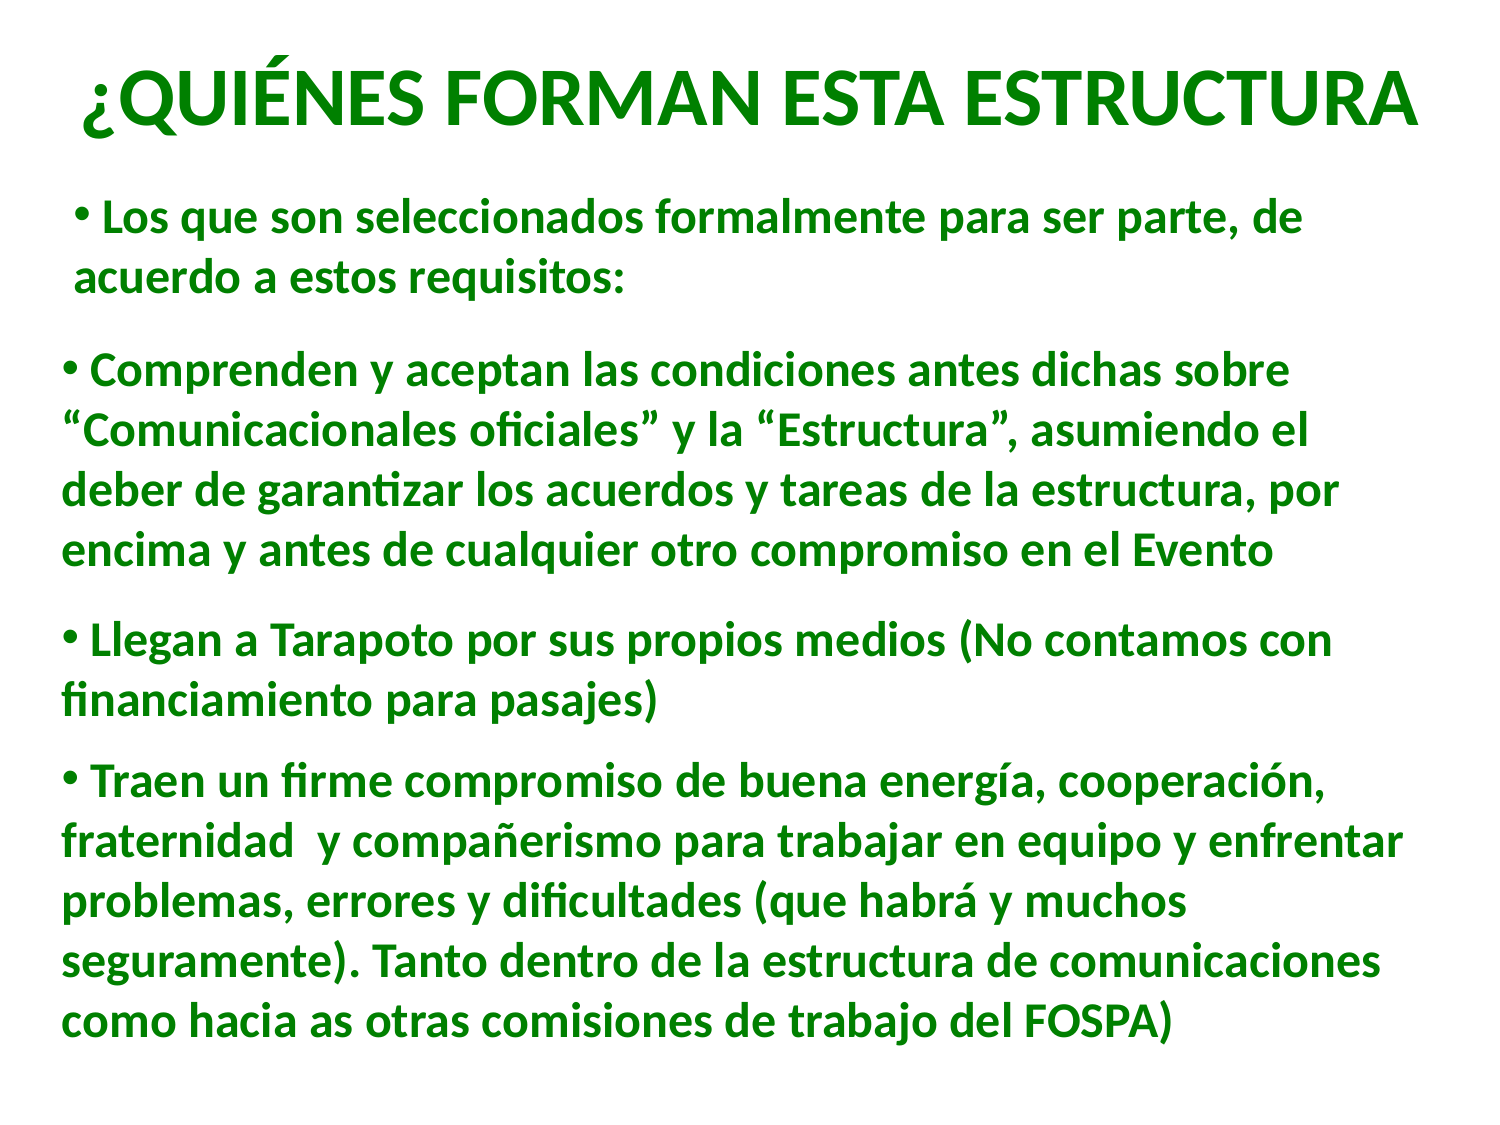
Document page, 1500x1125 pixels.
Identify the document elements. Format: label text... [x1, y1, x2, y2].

text_box Traen un firme compromiso de buena energía, cooperación, fraternidad y compañerismo para trabajar en equipo y enfrentar problemas, errores y dificultades (que habrá y muchos seguramente). Tanto dentro de la estructura de comunicaciones como hacia as otras comisiones de trabajo del FOSPA) [46, 679, 1430, 1055]
text_box Comprenden y aceptan las condiciones antes dichas sobre “Comunicacionales oficiales” y la “Estructura”, asumiendo el deber de garantizar los acuerdos y tareas de la estructura, por encima y antes de cualquier otro compromiso en el Evento [46, 269, 1430, 538]
text_box Llegan a Tarapoto por sus propios medios (No contamos con financiamiento para pasajes) [46, 538, 1430, 679]
text_box ¿QUIÉNES FORMAN ESTA ESTRUCTURA [46, 35, 1454, 150]
text_box Los que son seleccionados formalmente para ser parte, de acuerdo a estos requisitos: [58, 175, 1442, 311]
